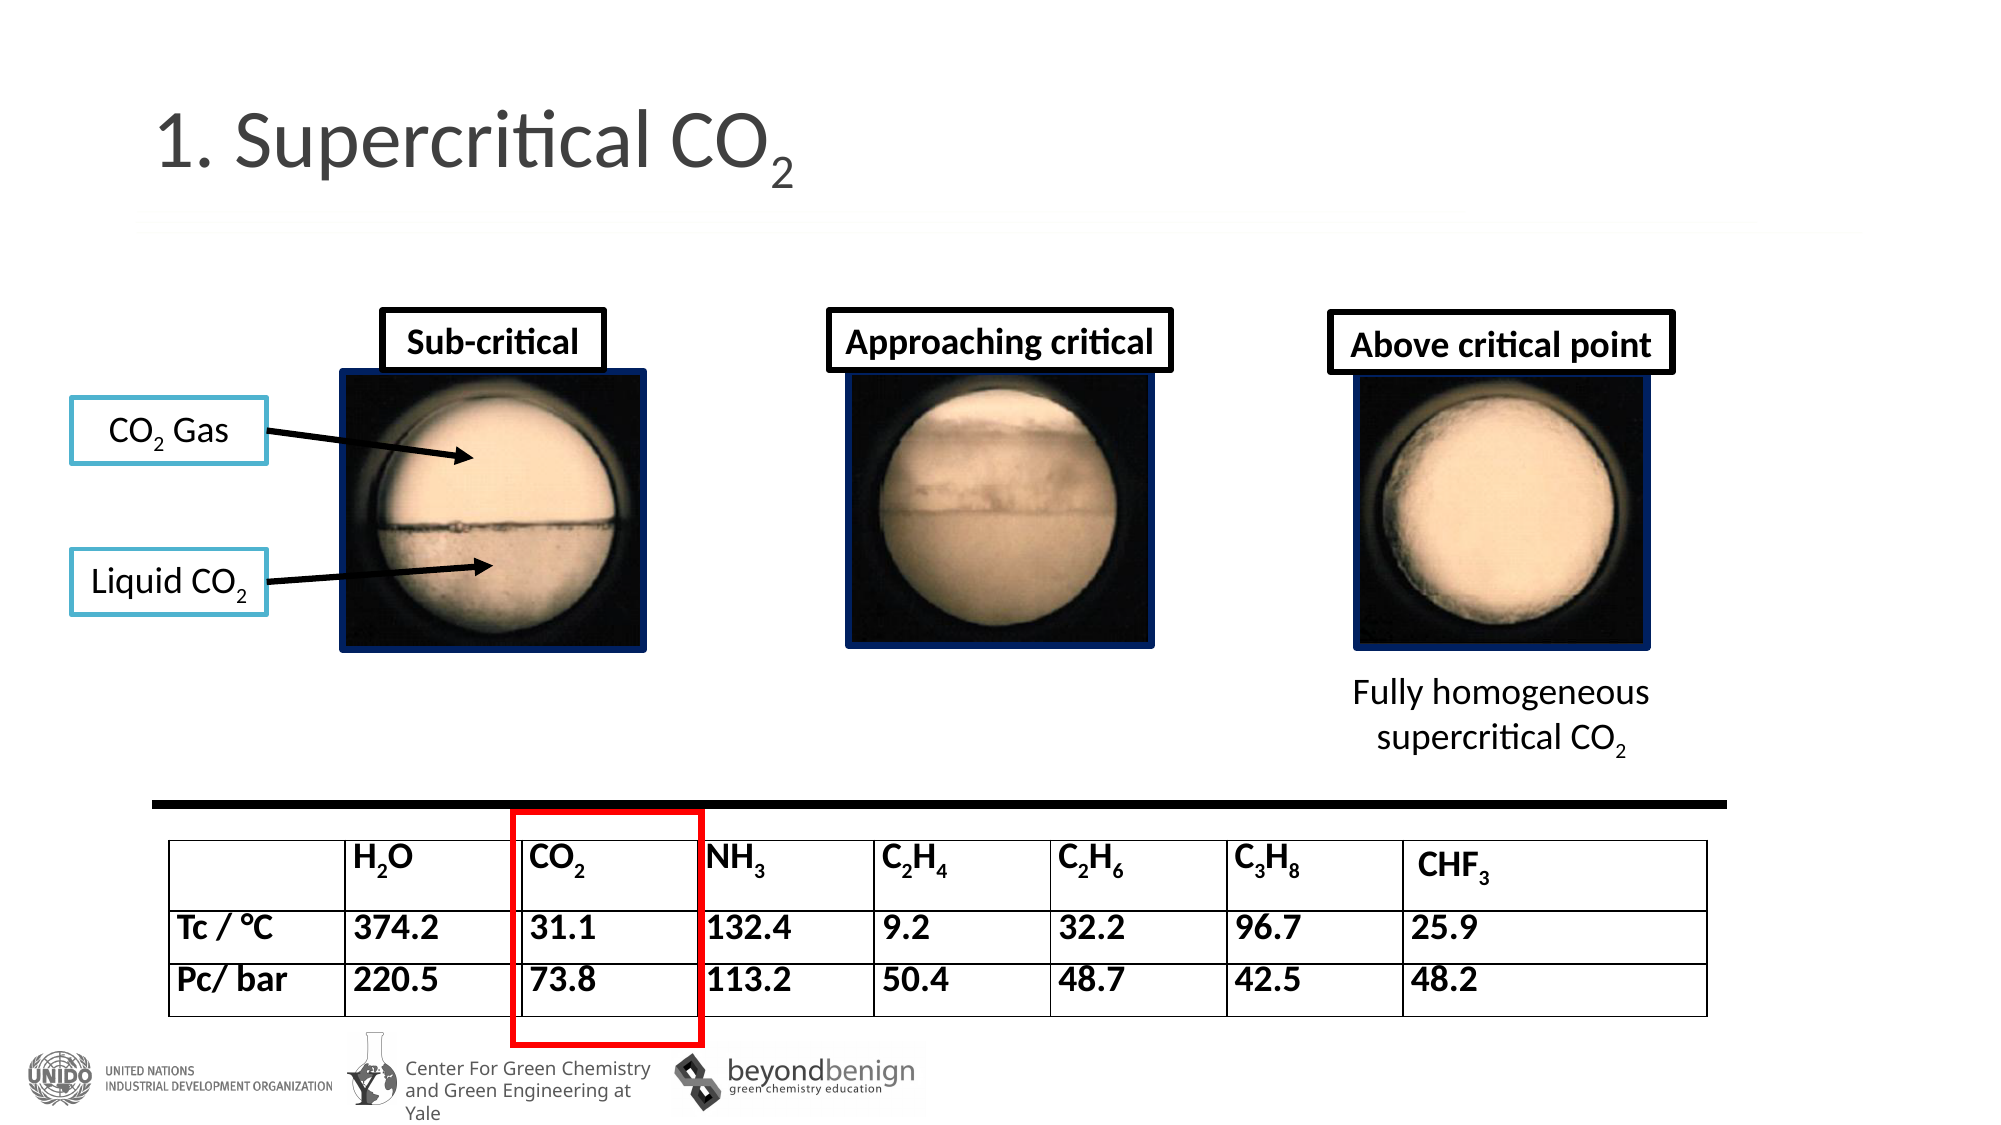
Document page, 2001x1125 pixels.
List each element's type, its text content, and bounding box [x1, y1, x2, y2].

table_header C3H8 [1228, 841, 1402, 910]
table_cell 32.2 [1051, 912, 1226, 963]
text_box Liquid CO2 [71, 548, 267, 615]
text_box Fully homogeneous supercritical CO2 [1334, 659, 1669, 771]
text_box Sub-critical [382, 310, 604, 370]
table_header H2O [346, 841, 512, 910]
table_header [170, 841, 344, 910]
title 1. Supercritical CO2 [137, 28, 1863, 247]
table_header C2H4 [875, 841, 1050, 910]
table_cell 9.2 [875, 912, 1050, 963]
table_cell 113.2 [703, 965, 873, 1016]
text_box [266, 565, 494, 580]
table_header NH3 [703, 841, 873, 910]
table_cell Pc/ bar [170, 965, 344, 1016]
table_cell 374.2 [346, 912, 512, 963]
table_cell 25.9 [1404, 912, 1706, 963]
table_cell 42.5 [1228, 965, 1402, 1016]
text_box Approaching critical [828, 310, 1171, 370]
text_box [266, 427, 474, 459]
picture [346, 374, 641, 646]
text_box Above critical point [1330, 312, 1673, 372]
table_cell 220.5 [346, 965, 512, 1016]
picture [1359, 376, 1644, 644]
text_box [512, 811, 703, 1046]
text_box CO2 Gas [71, 397, 267, 464]
table_header CHF3 [1404, 841, 1706, 910]
picture [852, 374, 1148, 642]
table_cell Tc / °C [170, 912, 344, 963]
table_cell 48.2 [1404, 965, 1706, 1016]
table_cell 50.4 [875, 965, 1050, 1016]
table_header C2H6 [1051, 841, 1226, 910]
table_cell 132.4 [703, 912, 873, 963]
table_cell 48.7 [1051, 965, 1226, 1016]
table_cell 96.7 [1228, 912, 1402, 963]
